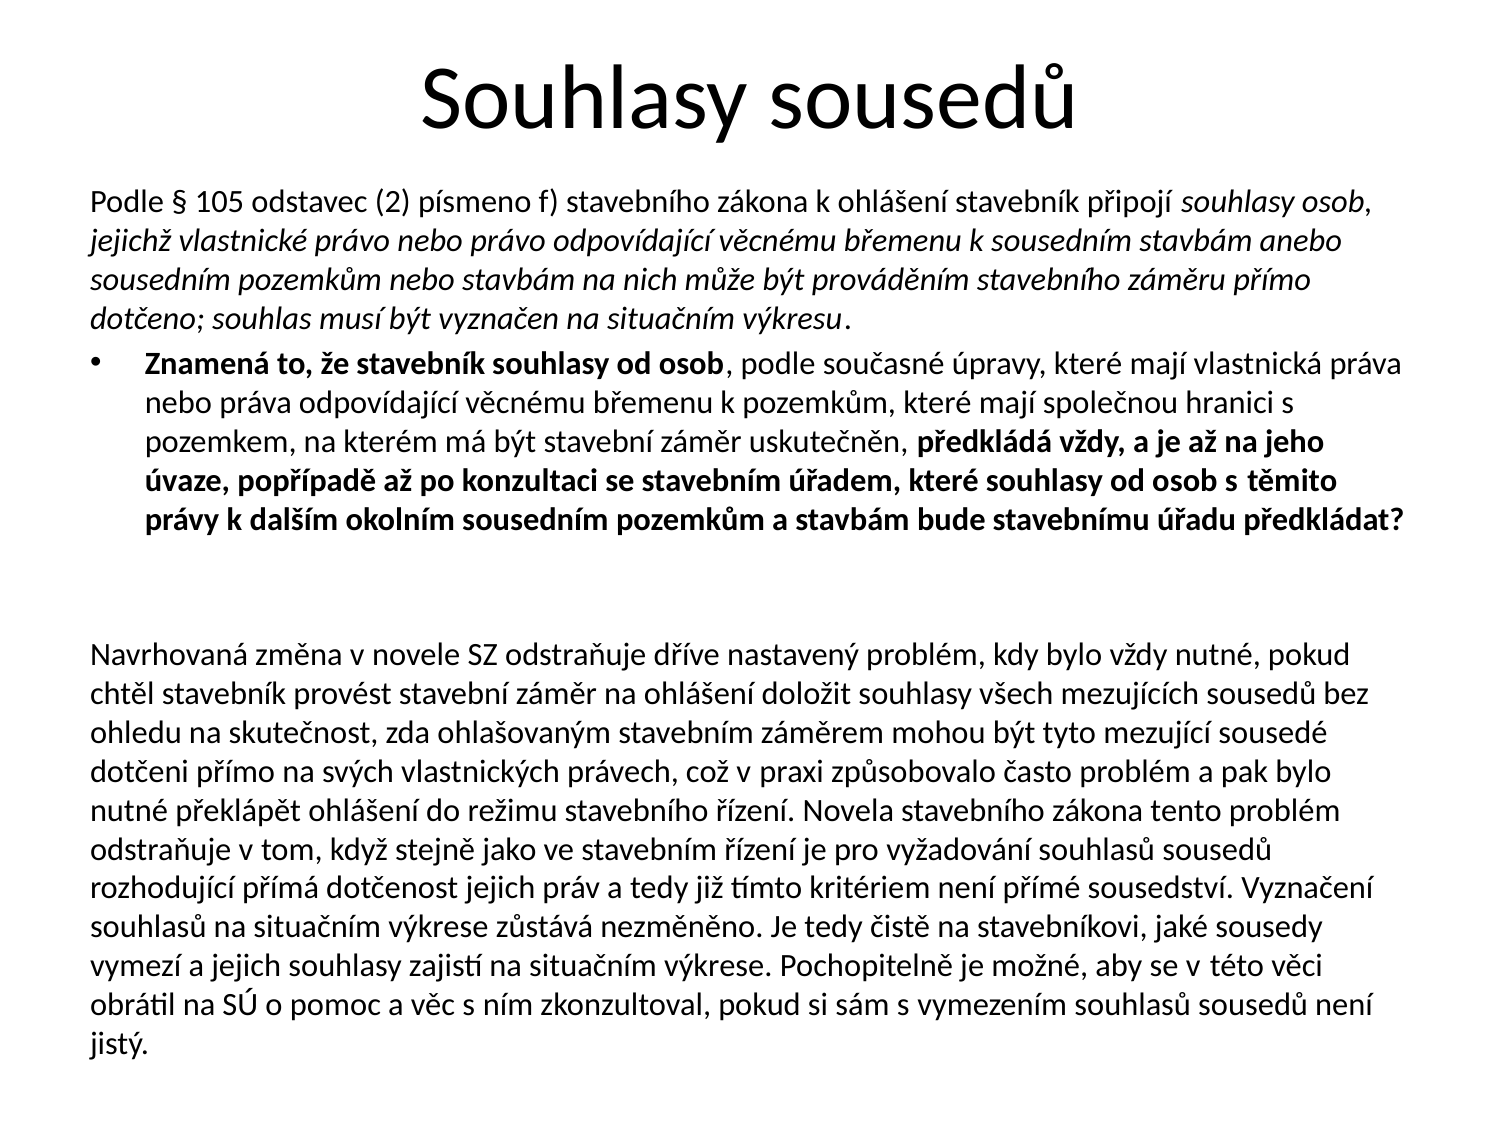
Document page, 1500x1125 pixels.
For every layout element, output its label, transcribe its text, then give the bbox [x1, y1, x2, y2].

list Podle § 105 odstavec (2) písmeno f) stavebního zákona k ohlášení stavebník připojí souhlasy osob, jejichž vlastnické právo nebo právo odpovídající věcnému břemenu k sousedním stavbám anebo sousedním pozemkům nebo stavbám na nich může být prováděním stavebního záměru přímo dotčeno; souhlas musí být vyznačen na situačním výkresu. Znamená to, že stavebník souhlasy od osob, podle současné úpravy, které mají vlastnická práva nebo práva odpovídající věcnému břemenu k pozemkům, které mají společnou hranici s pozemkem, na kterém má být stavební záměr uskutečněn, předkládá vždy, a je až na jeho úvaze, popřípadě až po konzultaci se stavebním úřadem, které souhlasy od osob s těmito právy k dalším okolním sousedním pozemkům a stavbám bude stavebnímu úřadu předkládat? Navrhovaná změna v novele SZ odstraňuje dříve nastavený problém, kdy bylo vždy nutné, pokud chtěl stavebník provést stavební záměr na ohlášení doložit souhlasy všech mezujících sousedů bez ohledu na skutečnost, zda ohlašovaným stavebním záměrem mohou být tyto mezující sousedé dotčeni přímo na svých vlastnických právech, což v praxi způsobovalo často problém a pak bylo nutné překlápět ohlášení do režimu stavebního řízení. Novela stavebního zákona tento problém odstraňuje v tom, když stejně jako ve stavebním řízení je pro vyžadování souhlasů sousedů rozhodující přímá dotčenost jejich práv a tedy již tímto kritériem není přímé sousedství. Vyznačení souhlasů na situačním výkrese zůstává nezměněno. Je tedy čistě na stavebníkovi, jaké sousedy vymezí a jejich souhlasy zajistí na situačním výkrese. Pochopitelně je možné, aby se v této věci obrátil na SÚ o pomoc a věc s ním zkonzultoval, pokud si sám s vymezením souhlasů sousedů není jistý. [75, 172, 1425, 1106]
title Souhlasy sousedů [75, 0, 1425, 172]
